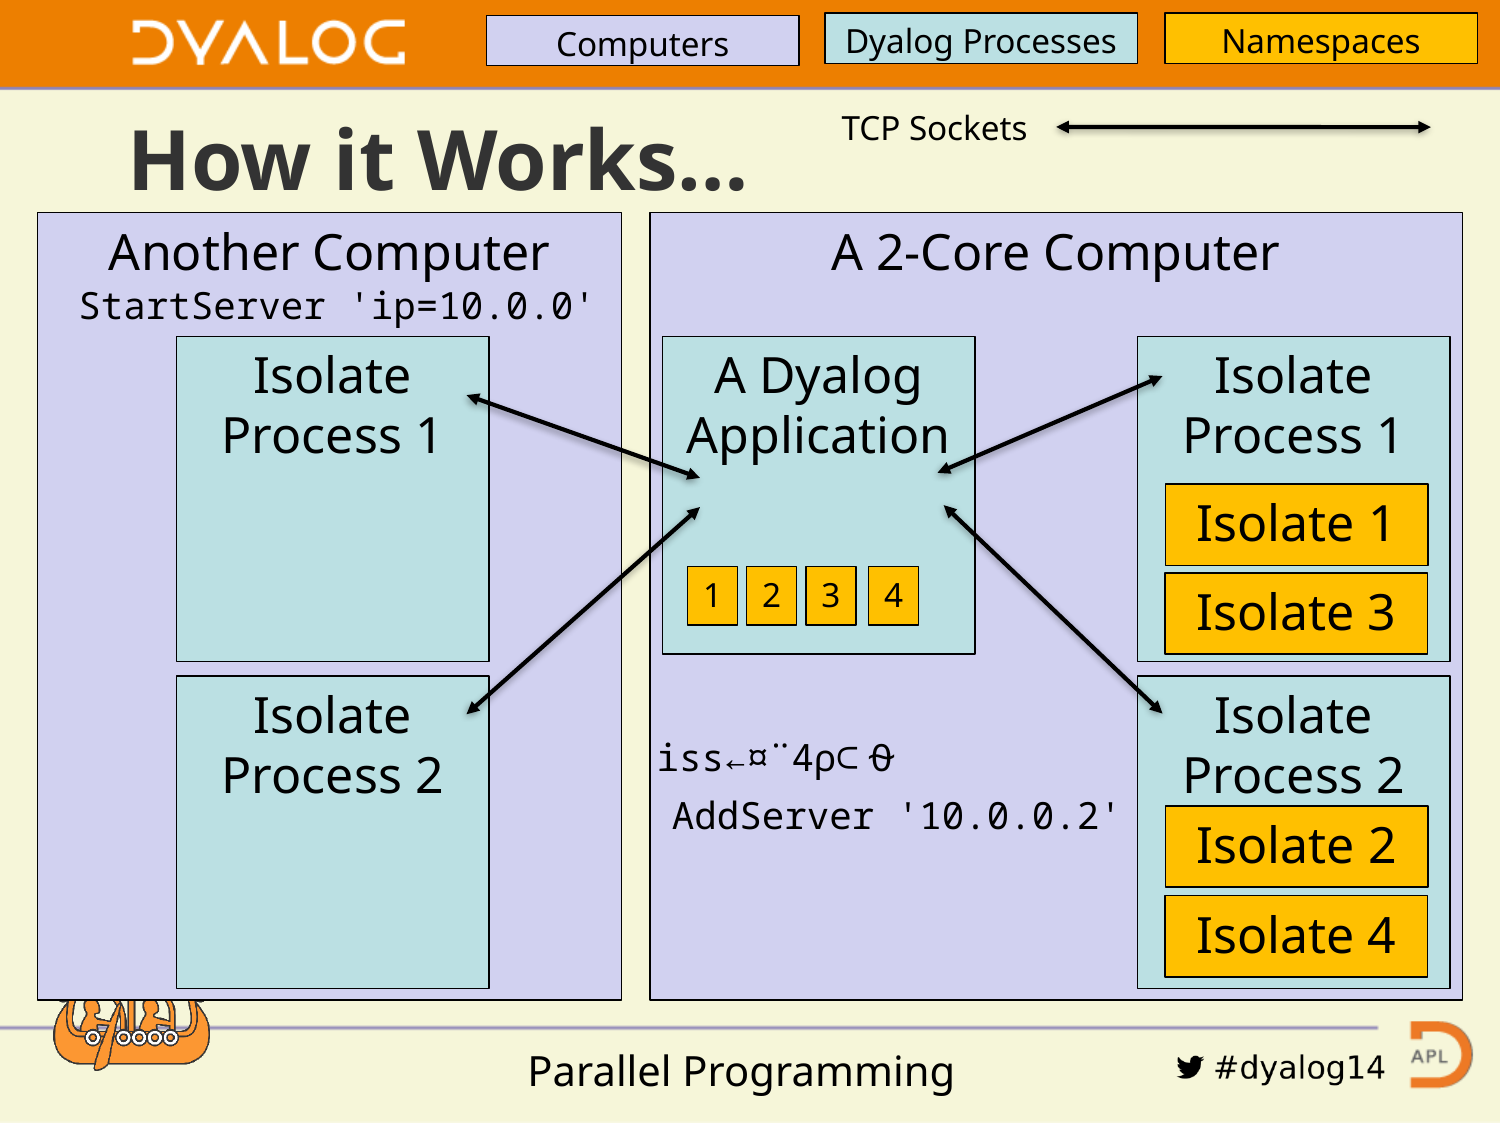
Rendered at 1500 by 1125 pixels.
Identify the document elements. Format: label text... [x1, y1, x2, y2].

text_box AddServer '10.0.0.2' [657, 784, 1137, 845]
text_box 3 [805, 566, 856, 625]
text_box Isolate Process 2 [1137, 676, 1450, 989]
text_box Isolate 1 [1165, 484, 1428, 566]
text_box Dyalog Processes [824, 13, 1138, 64]
text_box Isolate Process 2 [176, 676, 489, 989]
footer Parallel Programming [512, 1037, 988, 1113]
title How it Works… [112, 99, 1388, 288]
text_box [943, 504, 1163, 714]
text_box 2 [746, 566, 797, 625]
text_box A 2-Core Computer [649, 212, 1463, 1000]
text_box StartServer 'ip=10.0.0' [63, 274, 611, 335]
slide_number [112, 1037, 425, 1113]
text_box Isolate Process 1 [1137, 336, 1450, 662]
text_box Isolate 2 [1165, 805, 1428, 888]
text_box Isolate Process 1 [176, 336, 489, 662]
text_box Isolate 4 [1164, 895, 1428, 977]
text_box Namespaces [1164, 13, 1478, 64]
text_box TCP Sockets [826, 99, 1052, 155]
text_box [937, 375, 1163, 474]
text_box 1 [705, 566, 738, 625]
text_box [466, 394, 701, 479]
text_box A Dyalog Application [662, 336, 975, 654]
text_box Another Computer [37, 212, 622, 1000]
picture [0, 0, 1500, 1123]
text_box 4 [868, 566, 919, 625]
text_box iss←¤¨4⍴⊂⍬ [641, 726, 919, 786]
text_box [466, 506, 701, 715]
text_box Computers [486, 15, 800, 66]
text_box Isolate 3 [1166, 572, 1428, 655]
